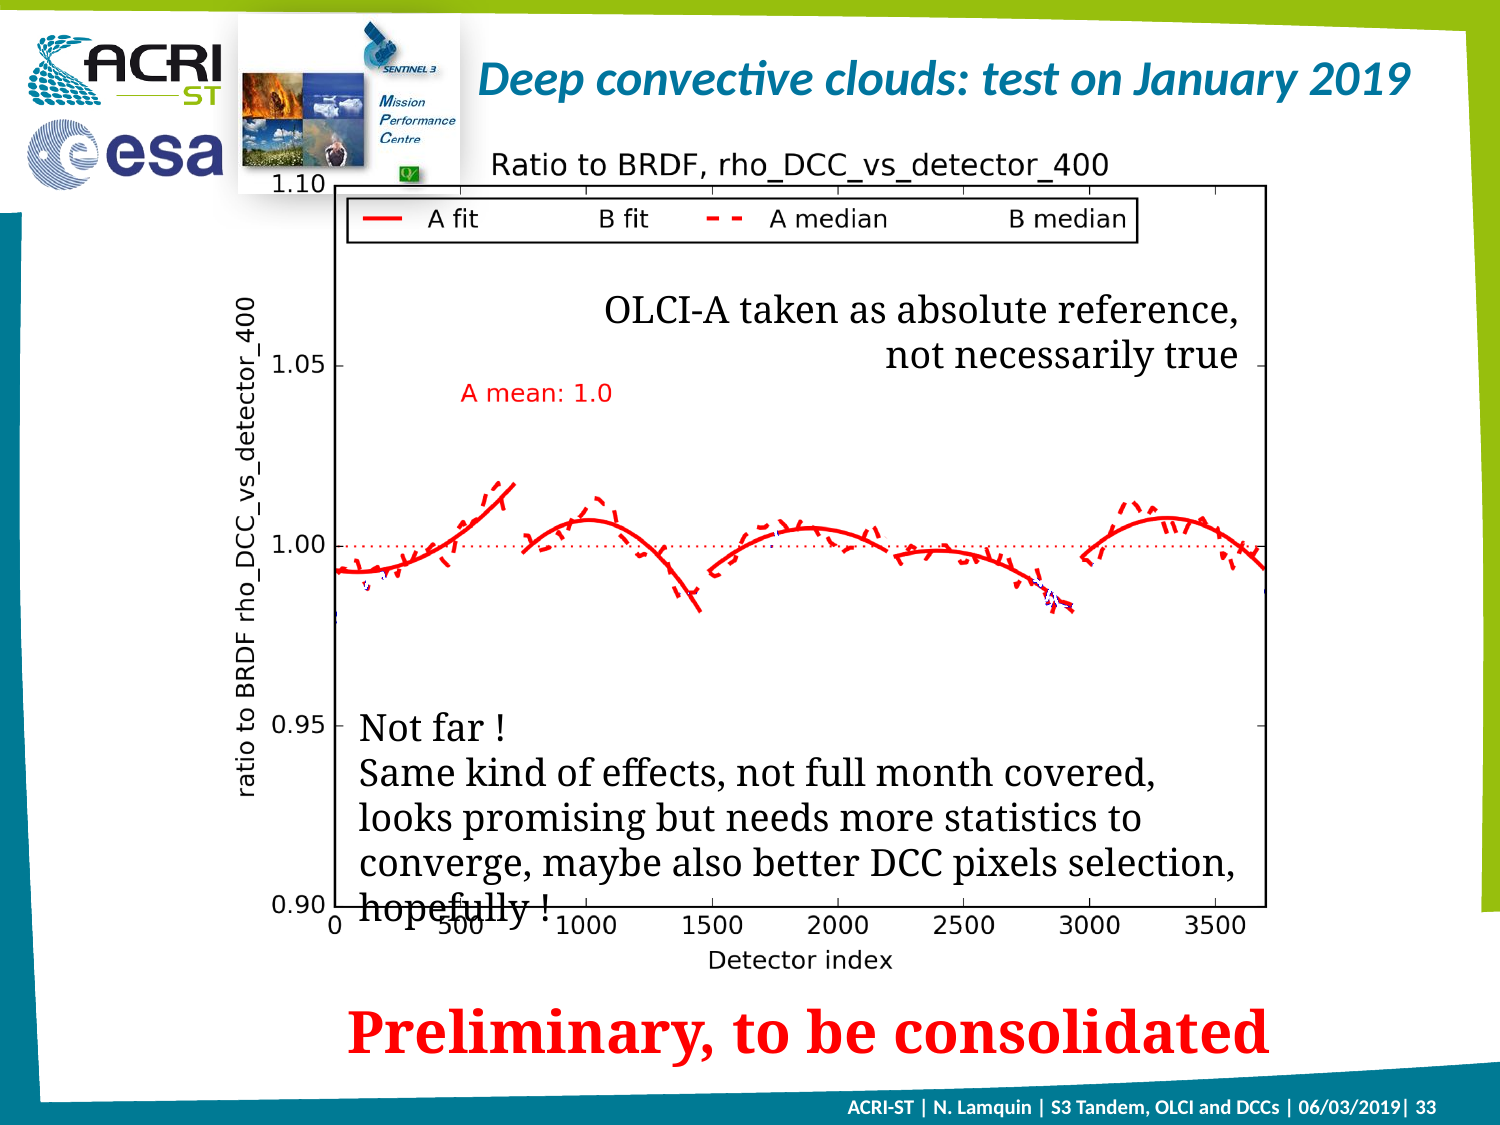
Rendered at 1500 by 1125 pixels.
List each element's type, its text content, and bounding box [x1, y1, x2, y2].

text_box Preliminary, to be consolidated [332, 987, 1286, 1073]
title Deep convective clouds: test on January 2019 [465, 37, 1425, 114]
picture [5, 13, 1280, 988]
